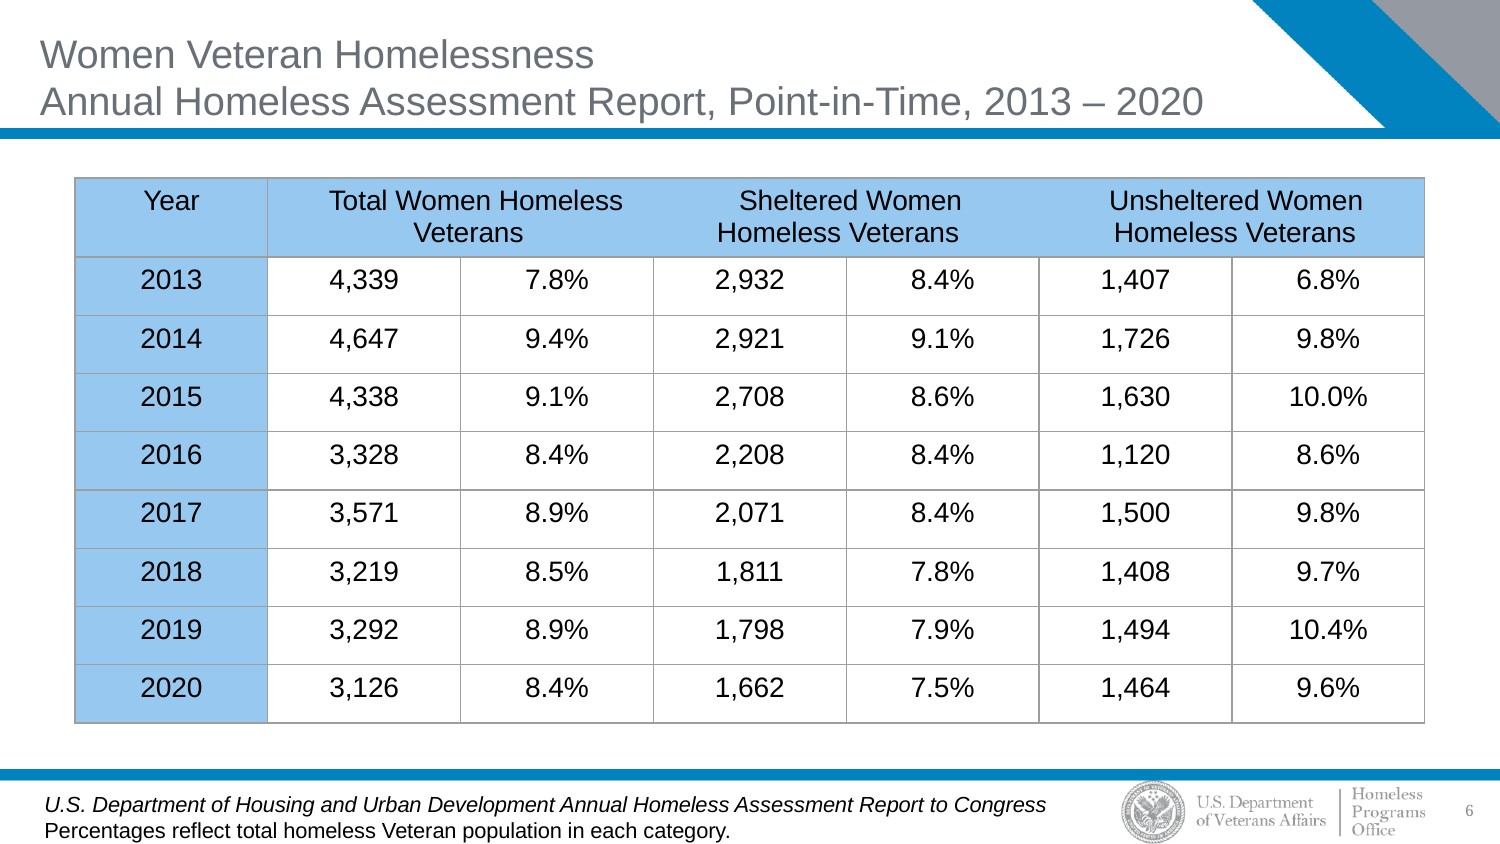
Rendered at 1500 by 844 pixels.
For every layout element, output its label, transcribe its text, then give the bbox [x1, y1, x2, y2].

table_cell 9.1% [847, 316, 1038, 373]
table_cell 10.0% [1233, 374, 1424, 431]
table_cell 2014 [76, 316, 267, 373]
table_cell 2016 [76, 432, 267, 489]
table_cell 7.8% [461, 258, 653, 315]
table_cell 2013 [76, 258, 267, 315]
table_cell 9.6% [1233, 665, 1424, 722]
table_cell 3,219 [268, 549, 460, 606]
picture [0, 781, 1500, 844]
picture [1373, 0, 1500, 122]
table_cell 3,328 [268, 432, 460, 489]
table_cell 1,494 [1040, 607, 1231, 664]
title Women Veteran Homelessness Annual Homeless Assessment Report, Point-in-Time, 2013 – 2020 [24, 9, 1252, 132]
text_box U.S. Department of Housing and Urban Development Annual Homeless Assessment Report to Congress Percentages reflect total homeless Veteran population in each category. [29, 783, 1112, 844]
table_cell 1,407 [1040, 258, 1231, 315]
table_cell 1,726 [1040, 316, 1231, 373]
table_cell 8.4% [461, 432, 653, 489]
table_cell 2,071 [654, 491, 846, 548]
table_cell 3,126 [268, 665, 460, 722]
table_cell 9.8% [1233, 491, 1424, 548]
table_cell 8.6% [847, 374, 1038, 431]
table_cell 10.4% [1233, 607, 1424, 664]
table_cell 9.7% [1233, 549, 1424, 606]
table_cell 4,338 [268, 374, 460, 431]
table_cell 2,208 [654, 432, 846, 489]
table_cell 2,932 [654, 258, 846, 315]
table_cell 9.1% [461, 374, 653, 431]
table_cell 9.8% [1233, 316, 1424, 373]
table_cell 6.8% [1233, 258, 1424, 315]
table_cell 8.4% [847, 491, 1038, 548]
table_cell 7.9% [847, 607, 1038, 664]
table_cell 8.5% [461, 549, 653, 606]
table_cell 2,708 [654, 374, 846, 431]
table_cell 8.4% [847, 258, 1038, 315]
table_cell 2019 [76, 607, 267, 664]
table_cell 8.6% [1233, 432, 1424, 489]
table_cell 2020 [76, 665, 267, 722]
table_cell 3,292 [268, 607, 460, 664]
table_cell 2015 [76, 374, 267, 431]
table_cell 7.5% [847, 665, 1038, 722]
table_cell 8.4% [461, 665, 653, 722]
table_cell 4,339 [268, 258, 460, 315]
slide_number 6 [1426, 789, 1489, 835]
table_cell 8.9% [461, 607, 653, 664]
table_cell 1,811 [654, 549, 846, 606]
table_cell 2,921 [654, 316, 846, 373]
picture [0, 140, 1500, 768]
table_header Total Women Homeless Sheltered Women Unsheltered Women Veterans Homeless Veterans Homeless Veterans [268, 179, 1424, 256]
table_cell 3,571 [268, 491, 460, 548]
table_cell 1,662 [654, 665, 846, 722]
picture [0, 0, 1382, 127]
table_cell 9.4% [461, 316, 653, 373]
table_cell 4,647 [268, 316, 460, 373]
table_cell 1,464 [1040, 665, 1231, 722]
table_cell 1,630 [1040, 374, 1231, 431]
table_cell 1,798 [654, 607, 846, 664]
table_header Year [76, 179, 267, 256]
table_cell 1,500 [1040, 491, 1231, 548]
table_cell 7.8% [847, 549, 1038, 606]
table_cell 8.4% [847, 432, 1038, 489]
table_cell 2018 [76, 549, 267, 606]
table_cell 2017 [76, 491, 267, 548]
table_cell 1,120 [1040, 432, 1231, 489]
table_cell 8.9% [461, 491, 653, 548]
table_cell 1,408 [1040, 549, 1231, 606]
